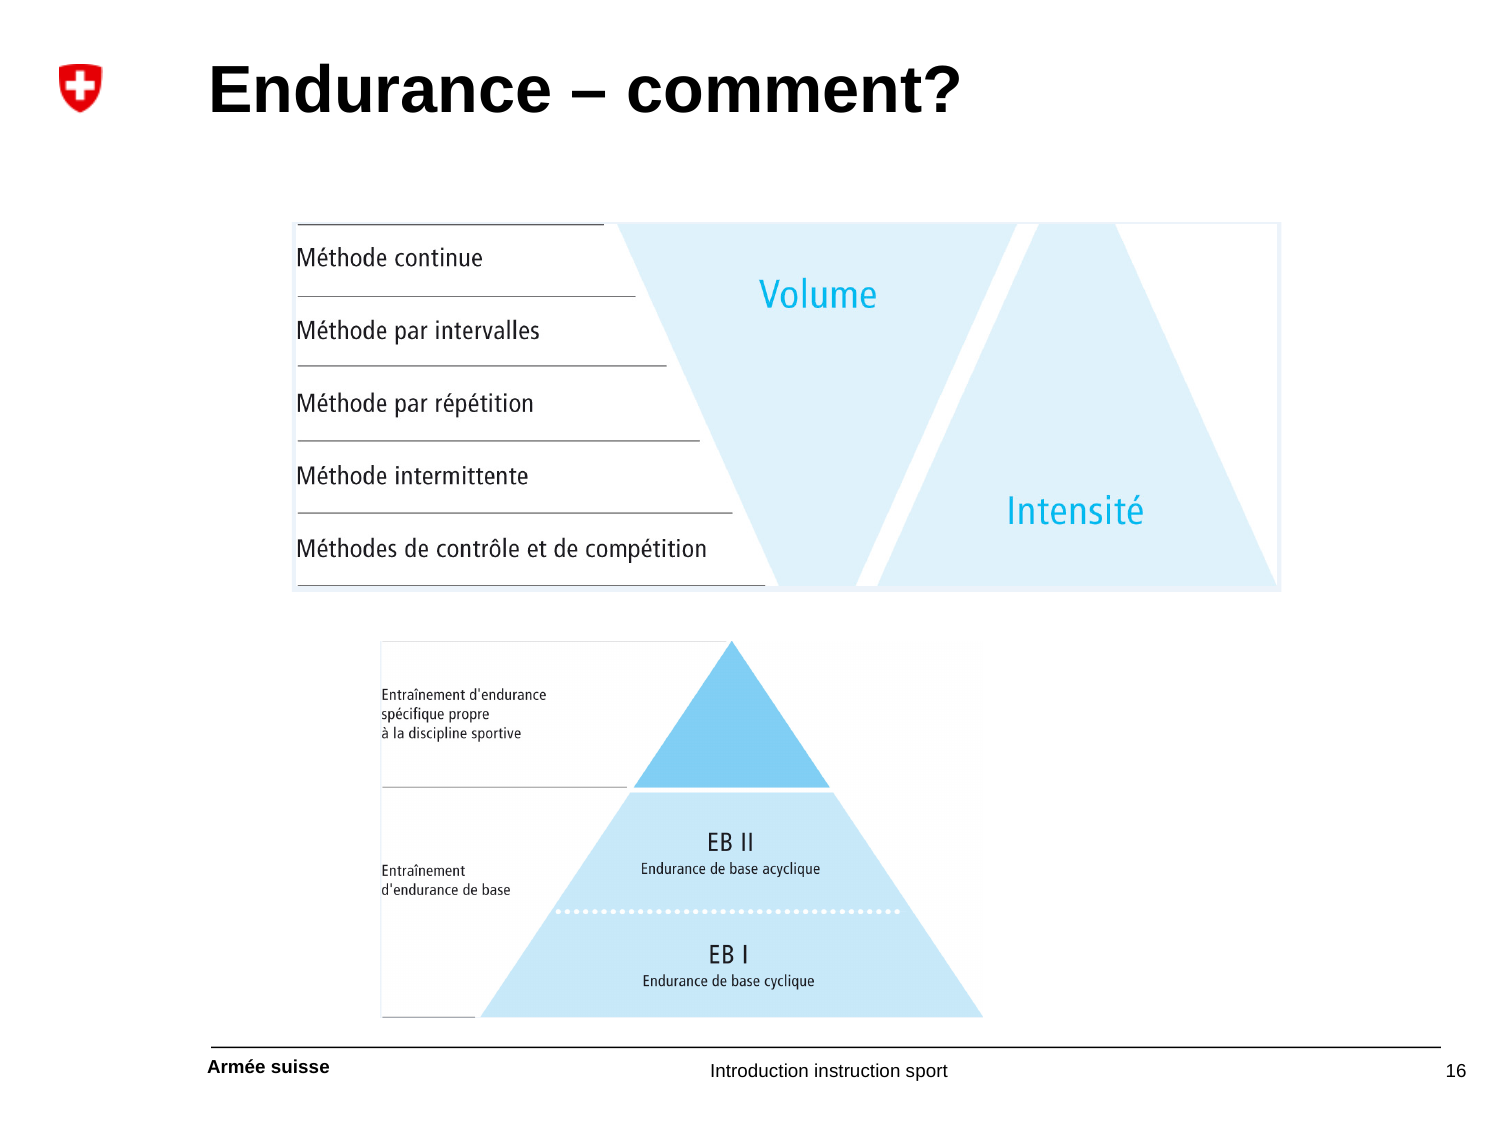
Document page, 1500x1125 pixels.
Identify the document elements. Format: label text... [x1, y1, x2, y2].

picture [59, 64, 103, 114]
picture [380, 641, 984, 1018]
picture [291, 222, 1282, 593]
title Endurance – comment? [208, 45, 1432, 208]
